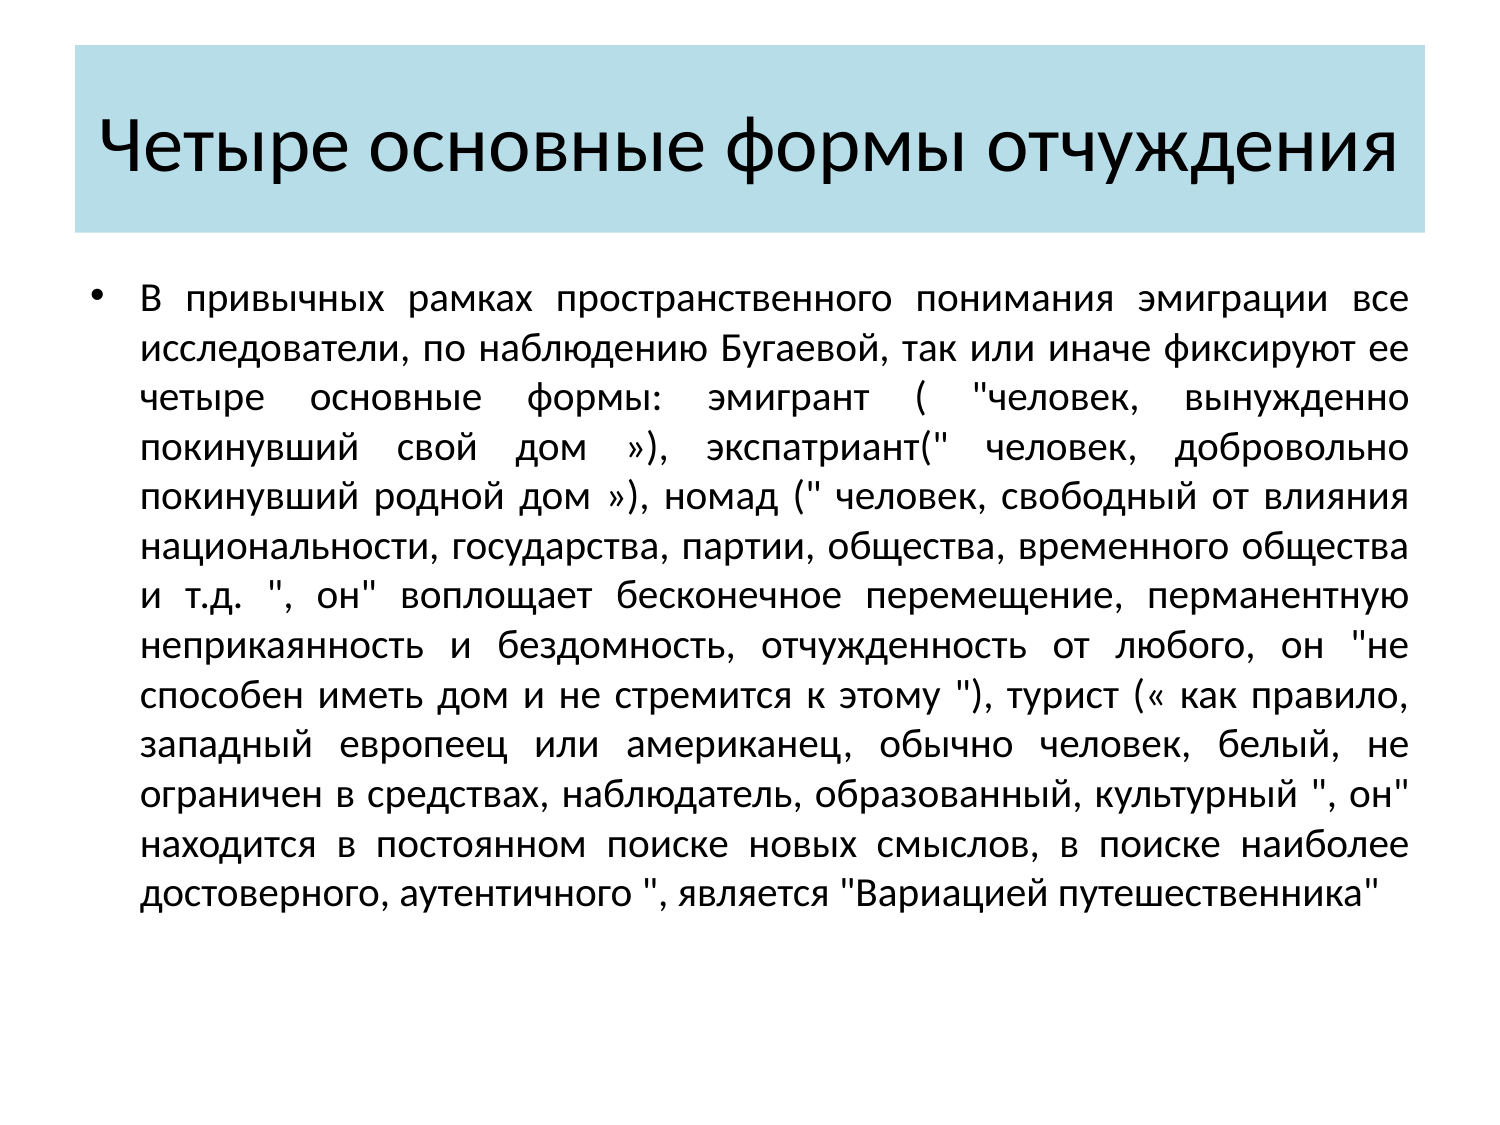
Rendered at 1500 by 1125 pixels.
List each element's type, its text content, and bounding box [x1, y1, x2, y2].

list В привычных рамках пространственного понимания эмиграции все исследователи, по наблюдению Бугаевой, так или иначе фиксируют ее четыре основные формы: эмигрант ( "человек, вынужденно покинувший свой дом »), экспатриант(" человек, добровольно покинувший родной дом »), номад (" человек, свободный от влияния национальности, государства, партии, общества, временного общества и т.д. ", он" воплощает бесконечное перемещение, перманентную неприкаянность и бездомность, отчужденность от любого, он "не способен иметь дом и не стремится к этому "), турист (« как правило, западный европеец или американец, обычно человек, белый, не ограничен в средствах, наблюдатель, образованный, культурный ", он" находится в постоянном поиске новых смыслов, в поиске наиболее достоверного, аутентичного ", является "Вариацией путешественника" [75, 262, 1425, 1005]
title Четыре основные формы отчуждения [75, 45, 1425, 233]
